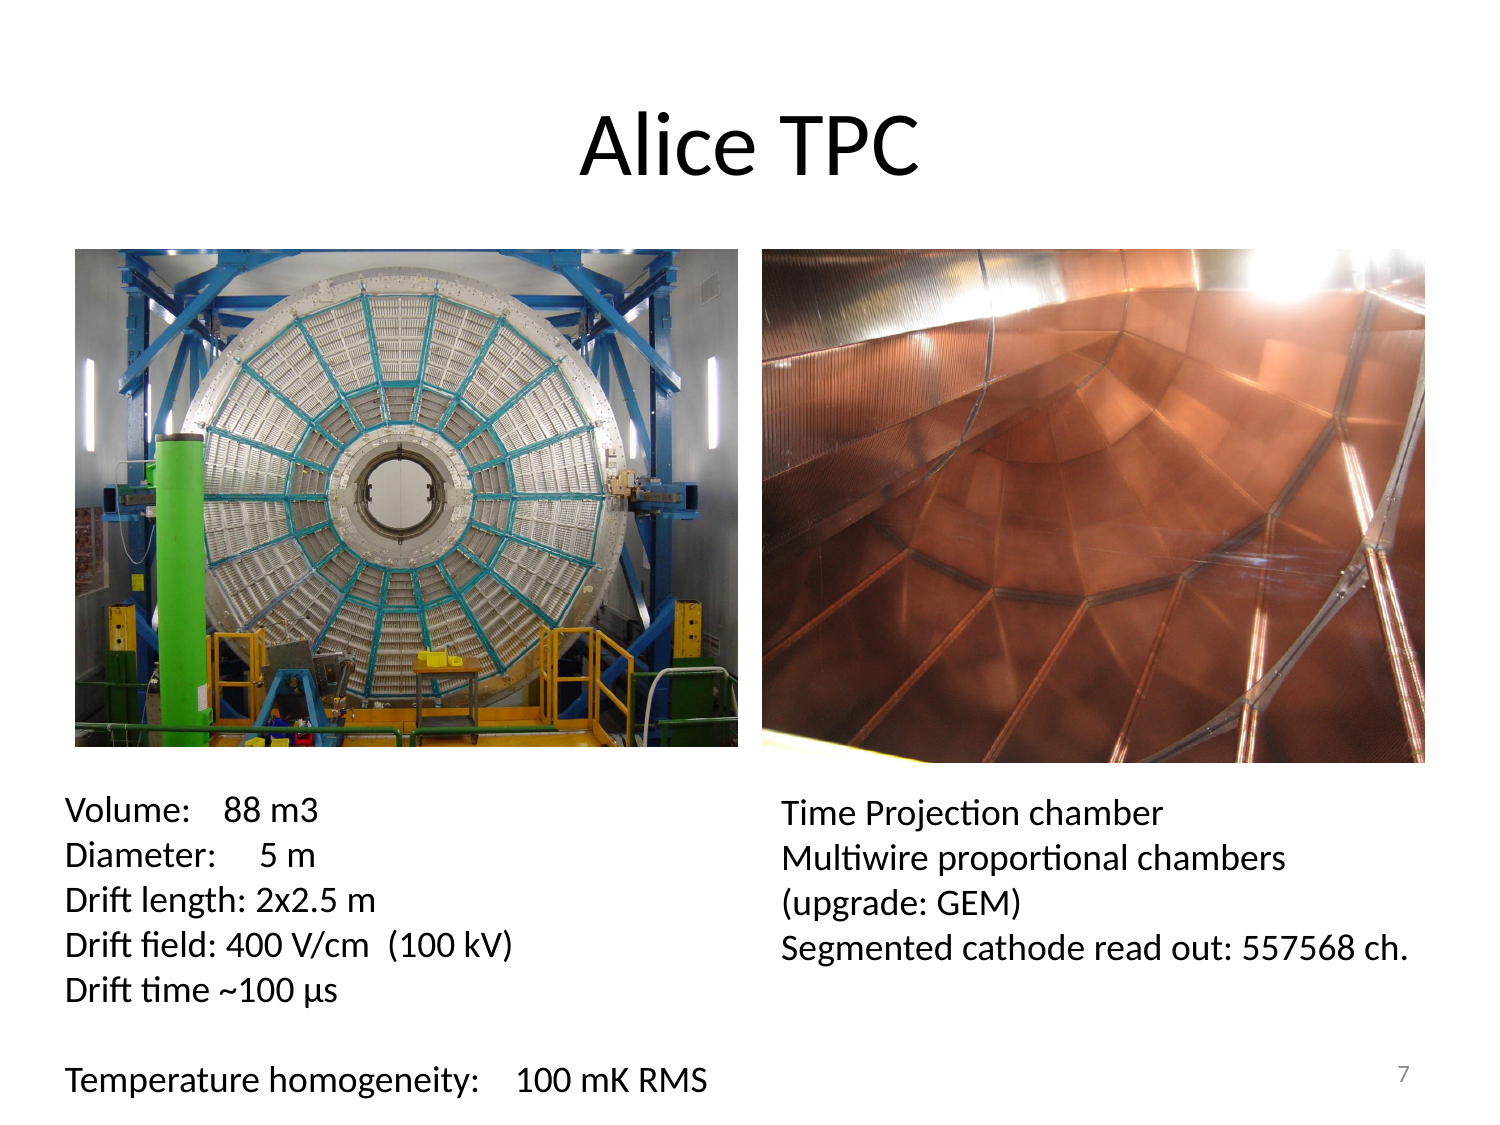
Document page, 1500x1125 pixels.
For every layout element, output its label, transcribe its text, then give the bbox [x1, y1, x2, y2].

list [74, 249, 738, 748]
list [762, 249, 1426, 763]
slide_number 7 [1074, 1042, 1425, 1103]
title Alice TPC [75, 45, 1425, 233]
text_box Time Projection chamber Multiwire proportional chambers (upgrade: GEM) Segmented cathode read out: 557568 ch. [766, 780, 1434, 975]
text_box Volume: 88 m3 Diameter: 5 m Drift length: 2x2.5 m Drift field: 400 V/cm (100 kV) Drift time ~100 µs Temperature homogeneity: 100 mK RMS [49, 777, 738, 1108]
